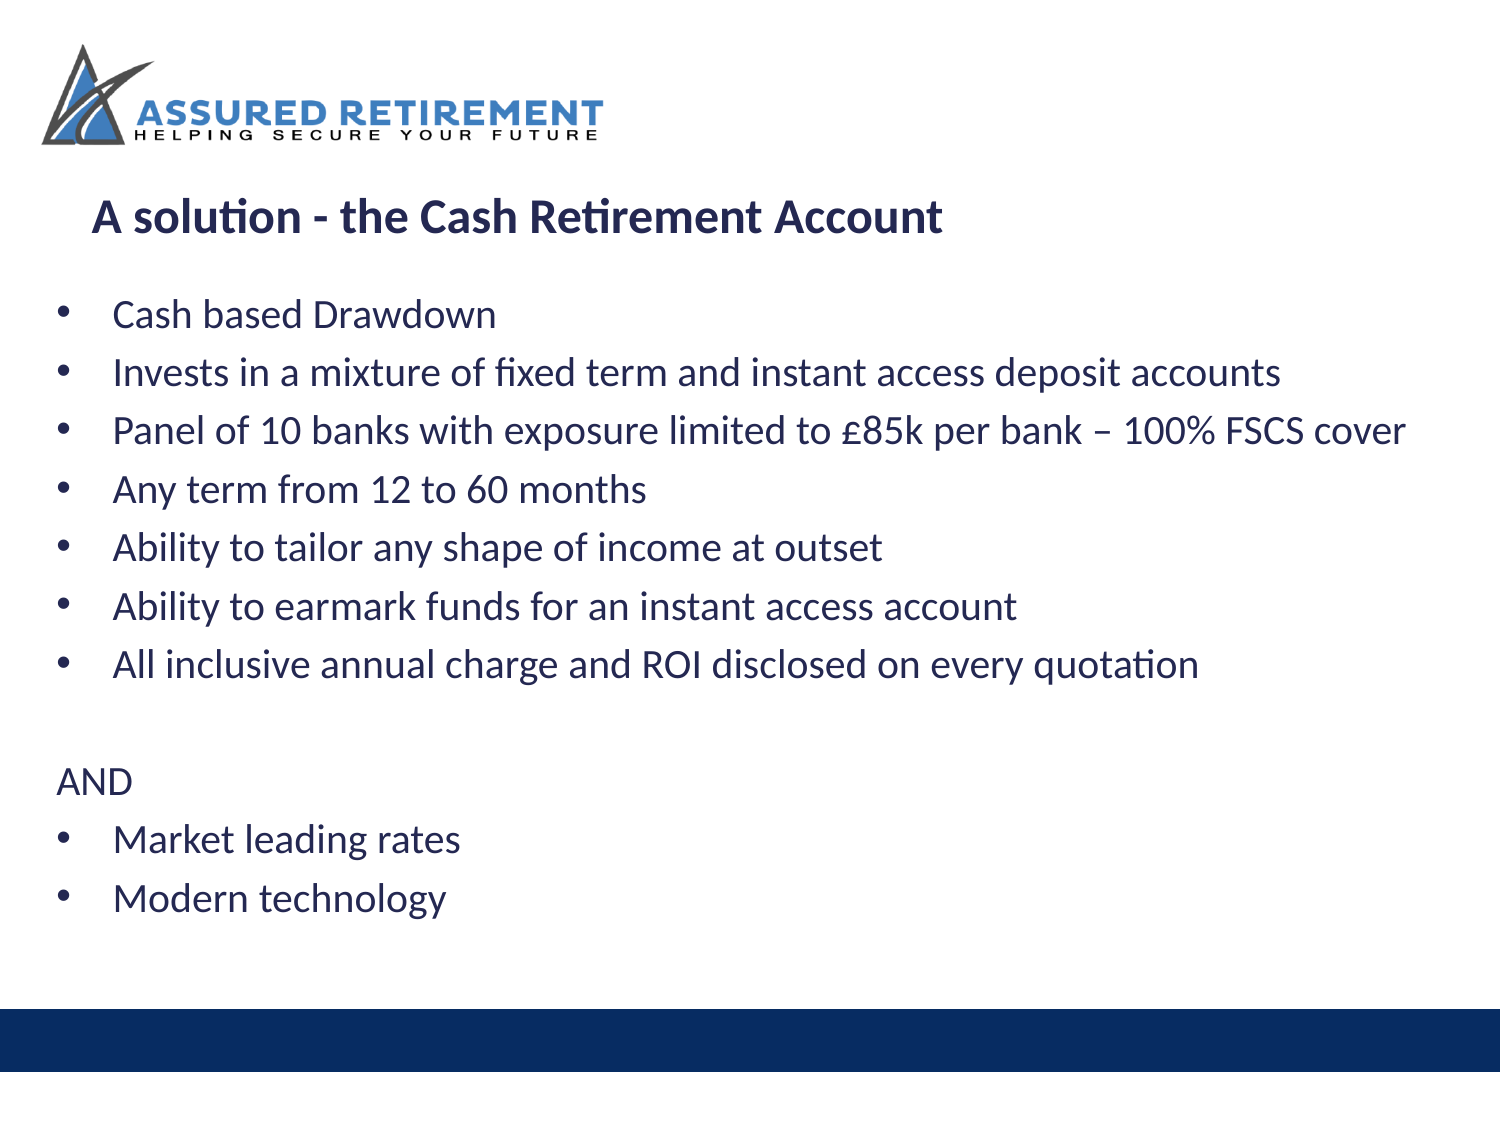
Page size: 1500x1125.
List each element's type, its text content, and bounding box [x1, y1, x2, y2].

picture [0, 0, 642, 220]
title A solution - the Cash Retirement Account [76, 149, 1427, 278]
list Cash based Drawdown Invests in a mixture of fixed term and instant access deposit accounts Panel of 10 banks with exposure limited to £85k per bank – 100% FSCS cover Any term from 12 to 60 months Ability to tailor any shape of income at outset Ability to earmark funds for an instant access account All inclusive annual charge and ROI disclosed on every quotation AND Market leading rates Modern technology [41, 278, 1447, 1022]
